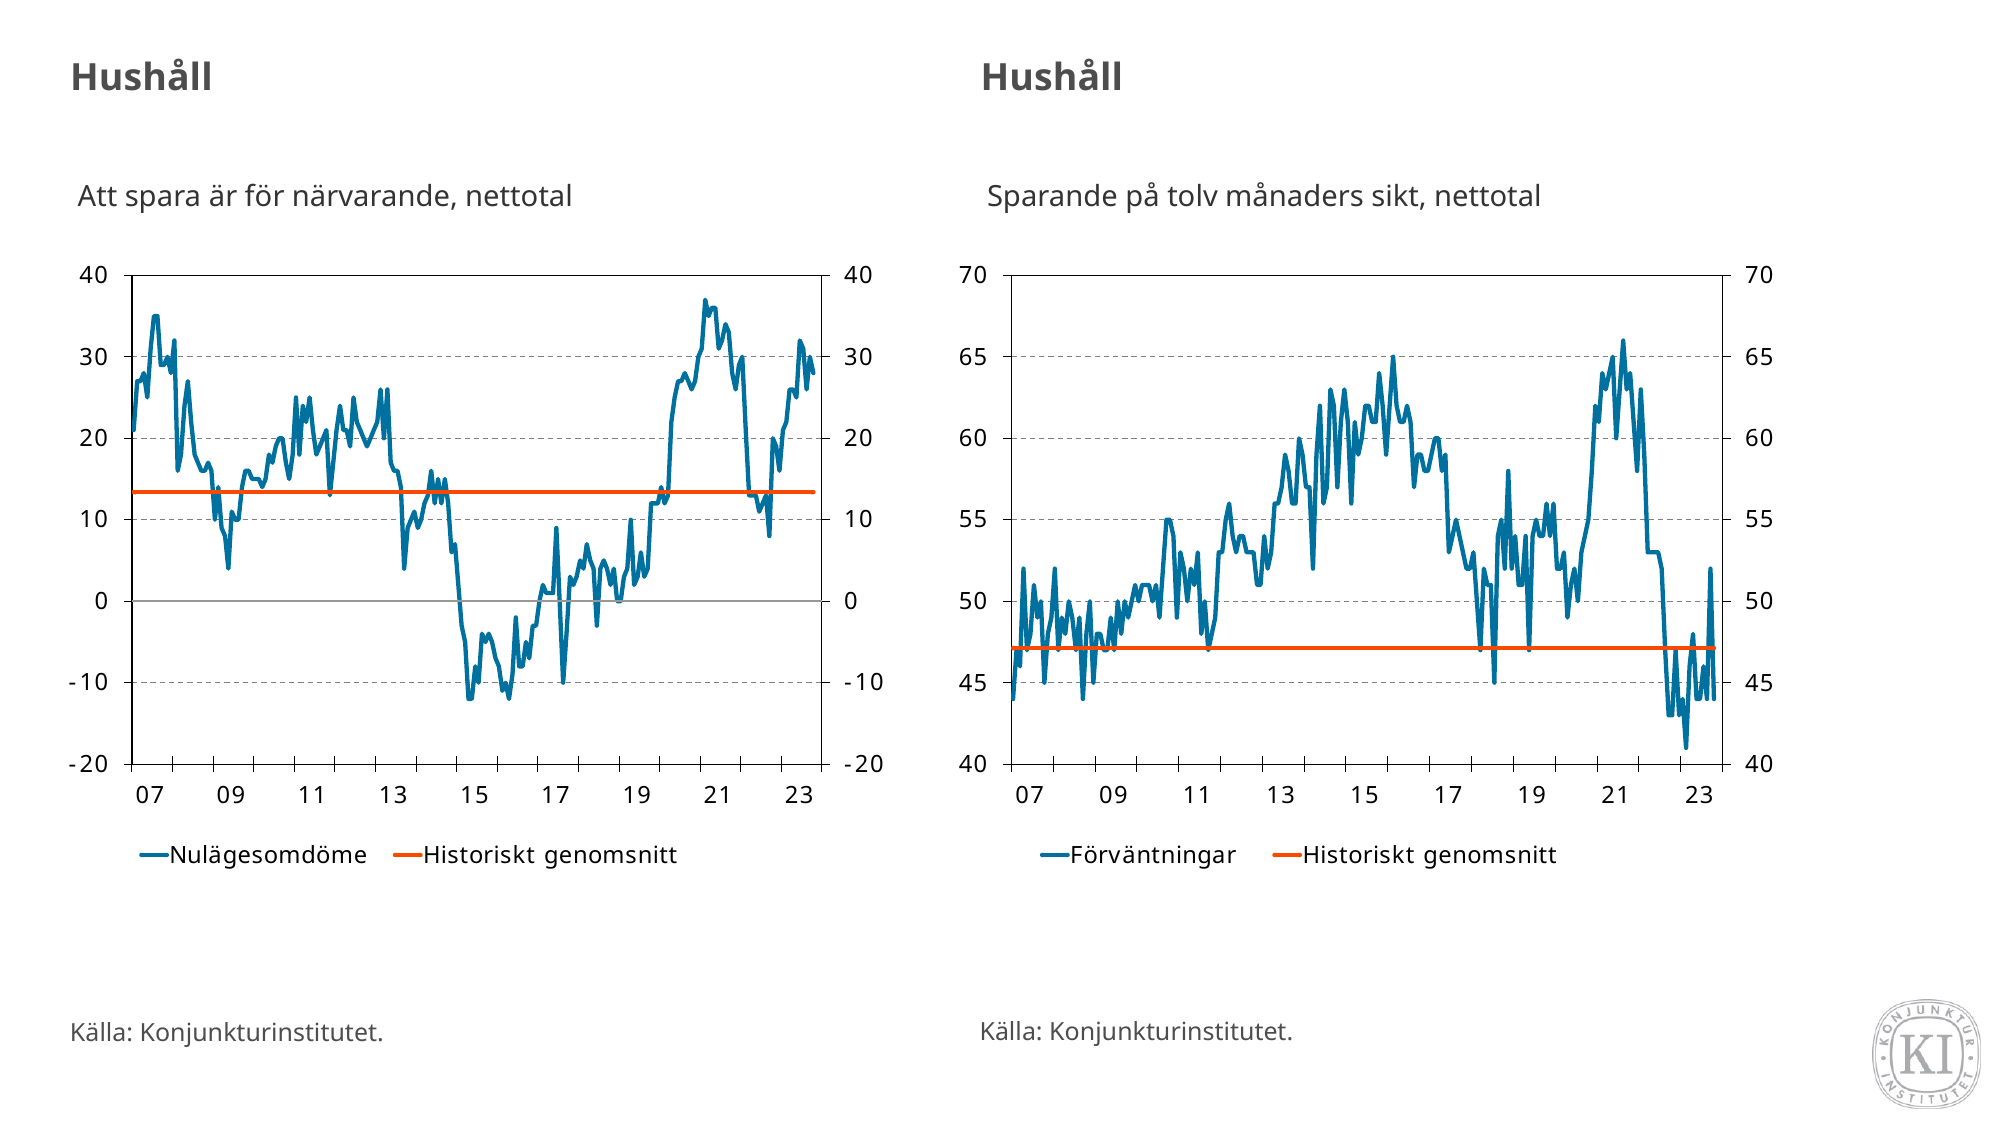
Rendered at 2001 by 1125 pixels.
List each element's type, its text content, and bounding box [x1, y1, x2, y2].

list Sparande på tolv månaders sikt, nettotal [964, 137, 1848, 220]
list Hushåll [965, 45, 1849, 129]
list Källa: Konjunkturinstitutet. [964, 1008, 1848, 1106]
title Hushåll [55, 45, 938, 128]
subtitle Källa: Konjunkturinstitutet. [55, 1008, 938, 1106]
picture [1872, 999, 1981, 1109]
list Att spara är för närvarande, nettotal [55, 137, 938, 220]
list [941, 249, 1829, 874]
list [51, 249, 939, 874]
